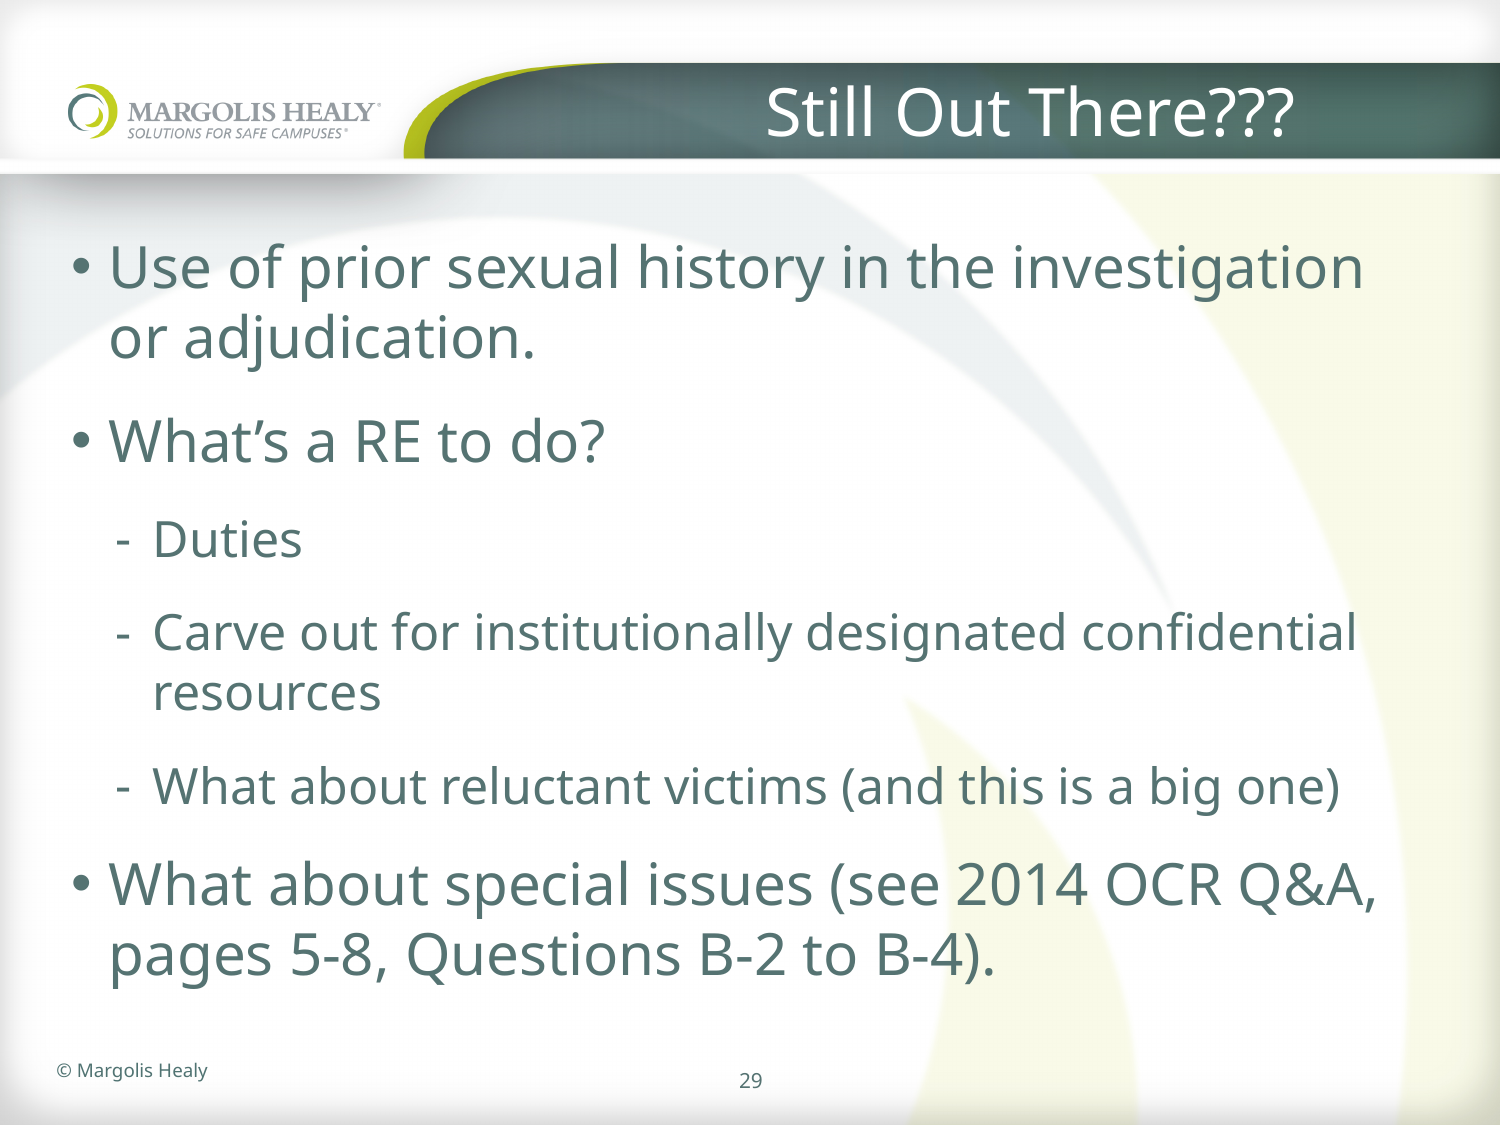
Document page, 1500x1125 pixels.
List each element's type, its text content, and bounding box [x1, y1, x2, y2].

picture [0, 0, 1500, 1125]
text_box 29 [652, 1051, 827, 1112]
title Still Out There??? [750, 63, 1500, 166]
list Use of prior sexual history in the investigation or adjudication. What’s a RE to do? Duties Carve out for institutionally designated confidential resources What about reluctant victims (and this is a big one) What about special issues (see 2014 OCR Q&A, pages 5-8, Questions B-2 to B-4). [56, 223, 1444, 990]
